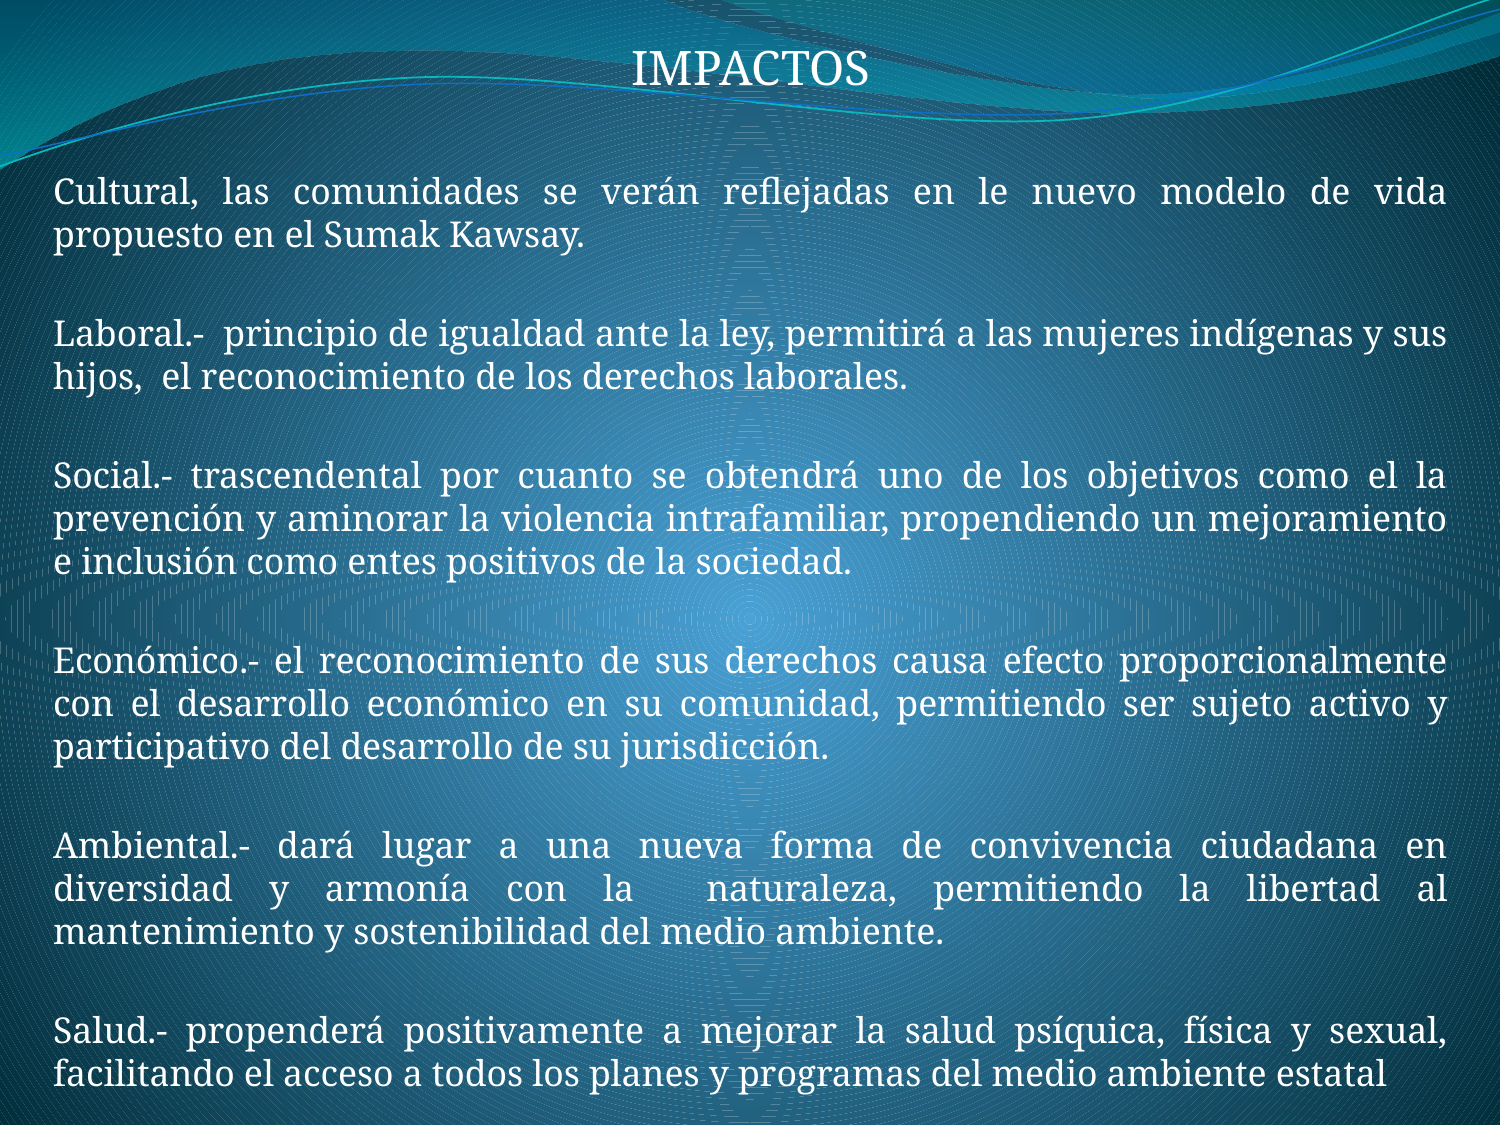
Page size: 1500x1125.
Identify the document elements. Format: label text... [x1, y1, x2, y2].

subtitle IMPACTOS Cultural, las comunidades se verán reflejadas en le nuevo modelo de vida propuesto en el Sumak Kawsay. Laboral.- principio de igualdad ante la ley, permitirá a las mujeres indígenas y sus hijos, el reconocimiento de los derechos laborales. Social.- trascendental por cuanto se obtendrá uno de los objetivos como el la prevención y aminorar la violencia intrafamiliar, propendiendo un mejoramiento e inclusión como entes positivos de la sociedad. Económico.- el reconocimiento de sus derechos causa efecto proporcionalmente con el desarrollo económico en su comunidad, permitiendo ser sujeto activo y participativo del desarrollo de su jurisdicción. Ambiental.- dará lugar a una nueva forma de convivencia ciudadana en diversidad y armonía con la naturaleza, permitiendo la libertad al mantenimiento y sostenibilidad del medio ambiente. Salud.- propenderá positivamente a mejorar la salud psíquica, física y sexual, facilitando el acceso a todos los planes y programas del medio ambiente estatal [53, 30, 1459, 1106]
